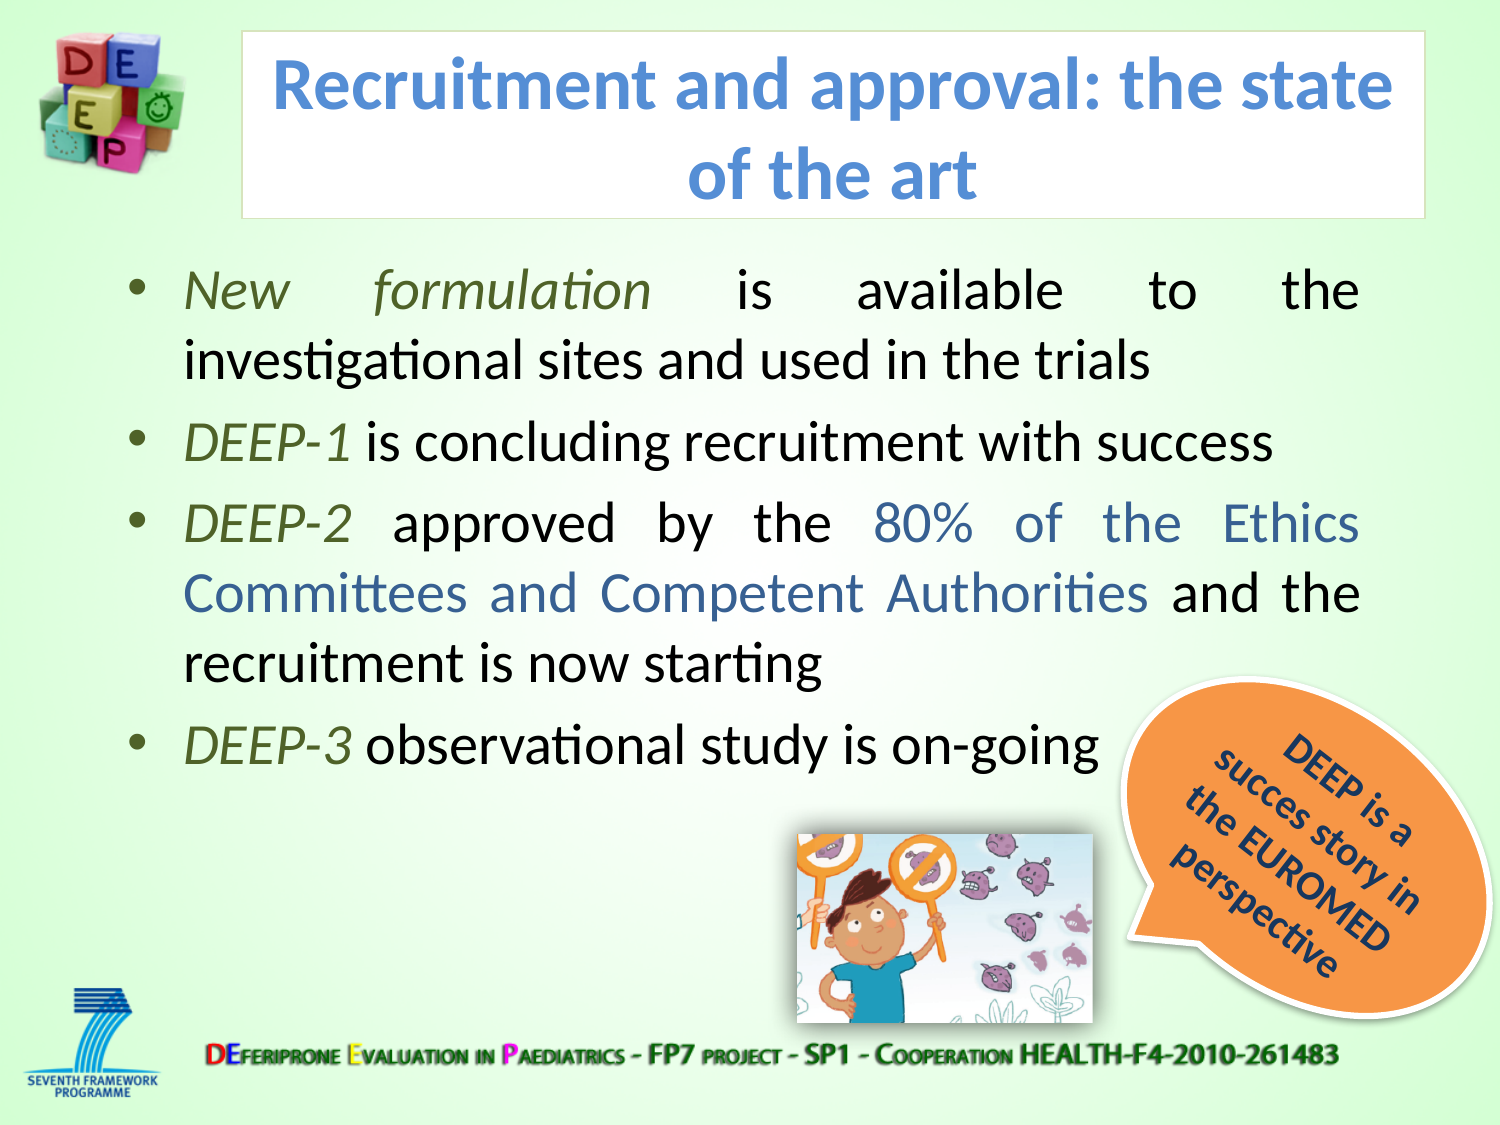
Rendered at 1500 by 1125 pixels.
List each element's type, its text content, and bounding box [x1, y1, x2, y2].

title Recruitment and approval: the state of the art [241, 30, 1426, 219]
list New formulation is available to the investigational sites and used in the trials DEEP-1 is concluding recruitment with success DEEP-2 approved by the 80% of the Ethics Committees and Competent Authorities and the recruitment is now starting DEEP-3 observational study is on-going [111, 243, 1377, 646]
text_box DEEP is a succes story in the EUROMED perspective [1120, 676, 1493, 1020]
picture [0, 0, 1500, 1125]
